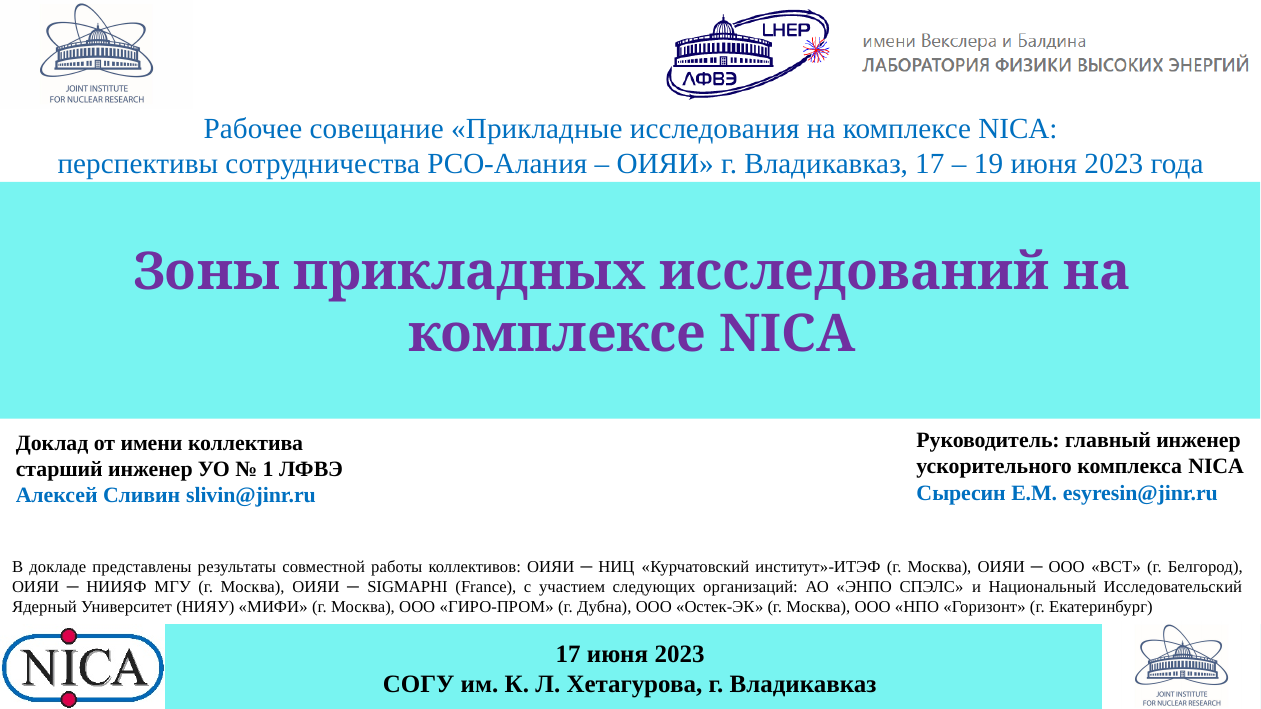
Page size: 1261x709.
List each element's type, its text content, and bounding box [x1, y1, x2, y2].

picture [653, 0, 1261, 110]
text_box Руководитель: главный инженер ускорительного комплекса NICA Сыресин Е.М. esyresin@jinr.ru [901, 418, 1261, 512]
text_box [0, 621, 1261, 709]
picture [0, 0, 194, 109]
text_box В докладе представлены результаты совместной работы коллективов: ОИЯИ ─ НИЦ «Курчатовский институт»-ИТЭФ (г. Москва), ОИЯИ ─ ООО «ВСТ» (г. Белгород), ОИЯИ ─ НИИЯФ МГУ (г. Москва), ОИЯИ ─ SIGMAPHI (France), с участием следующих организаций: АО «ЭНПО СПЭЛС» и Национальный Исследовательский Ядерный Университет (НИЯУ) «МИФИ» (г. Москва), ООО «ГИРО-ПРОМ» (г. Дубна), ООО «Остек-ЭК» (г. Москва), ООО «НПО «Горизонт» (г. Екатеринбург) [0, 548, 1258, 620]
text_box Зоны прикладных исследований на комплексе NICA [2, 187, 1261, 418]
text_box Рабочее совещание «Прикладные исследования на комплексе NICA: перспективы сотрудничества РСО-Алания – ОИЯИ» г. Владикавказ, 17 – 19 июня 2023 года [1, 102, 1261, 187]
text_box [0, 181, 901, 419]
text_box Доклад от имени коллектива старший инженер УО № 1 ЛФВЭ Алексей Сливин slivin@jinr.ru [1, 421, 453, 515]
